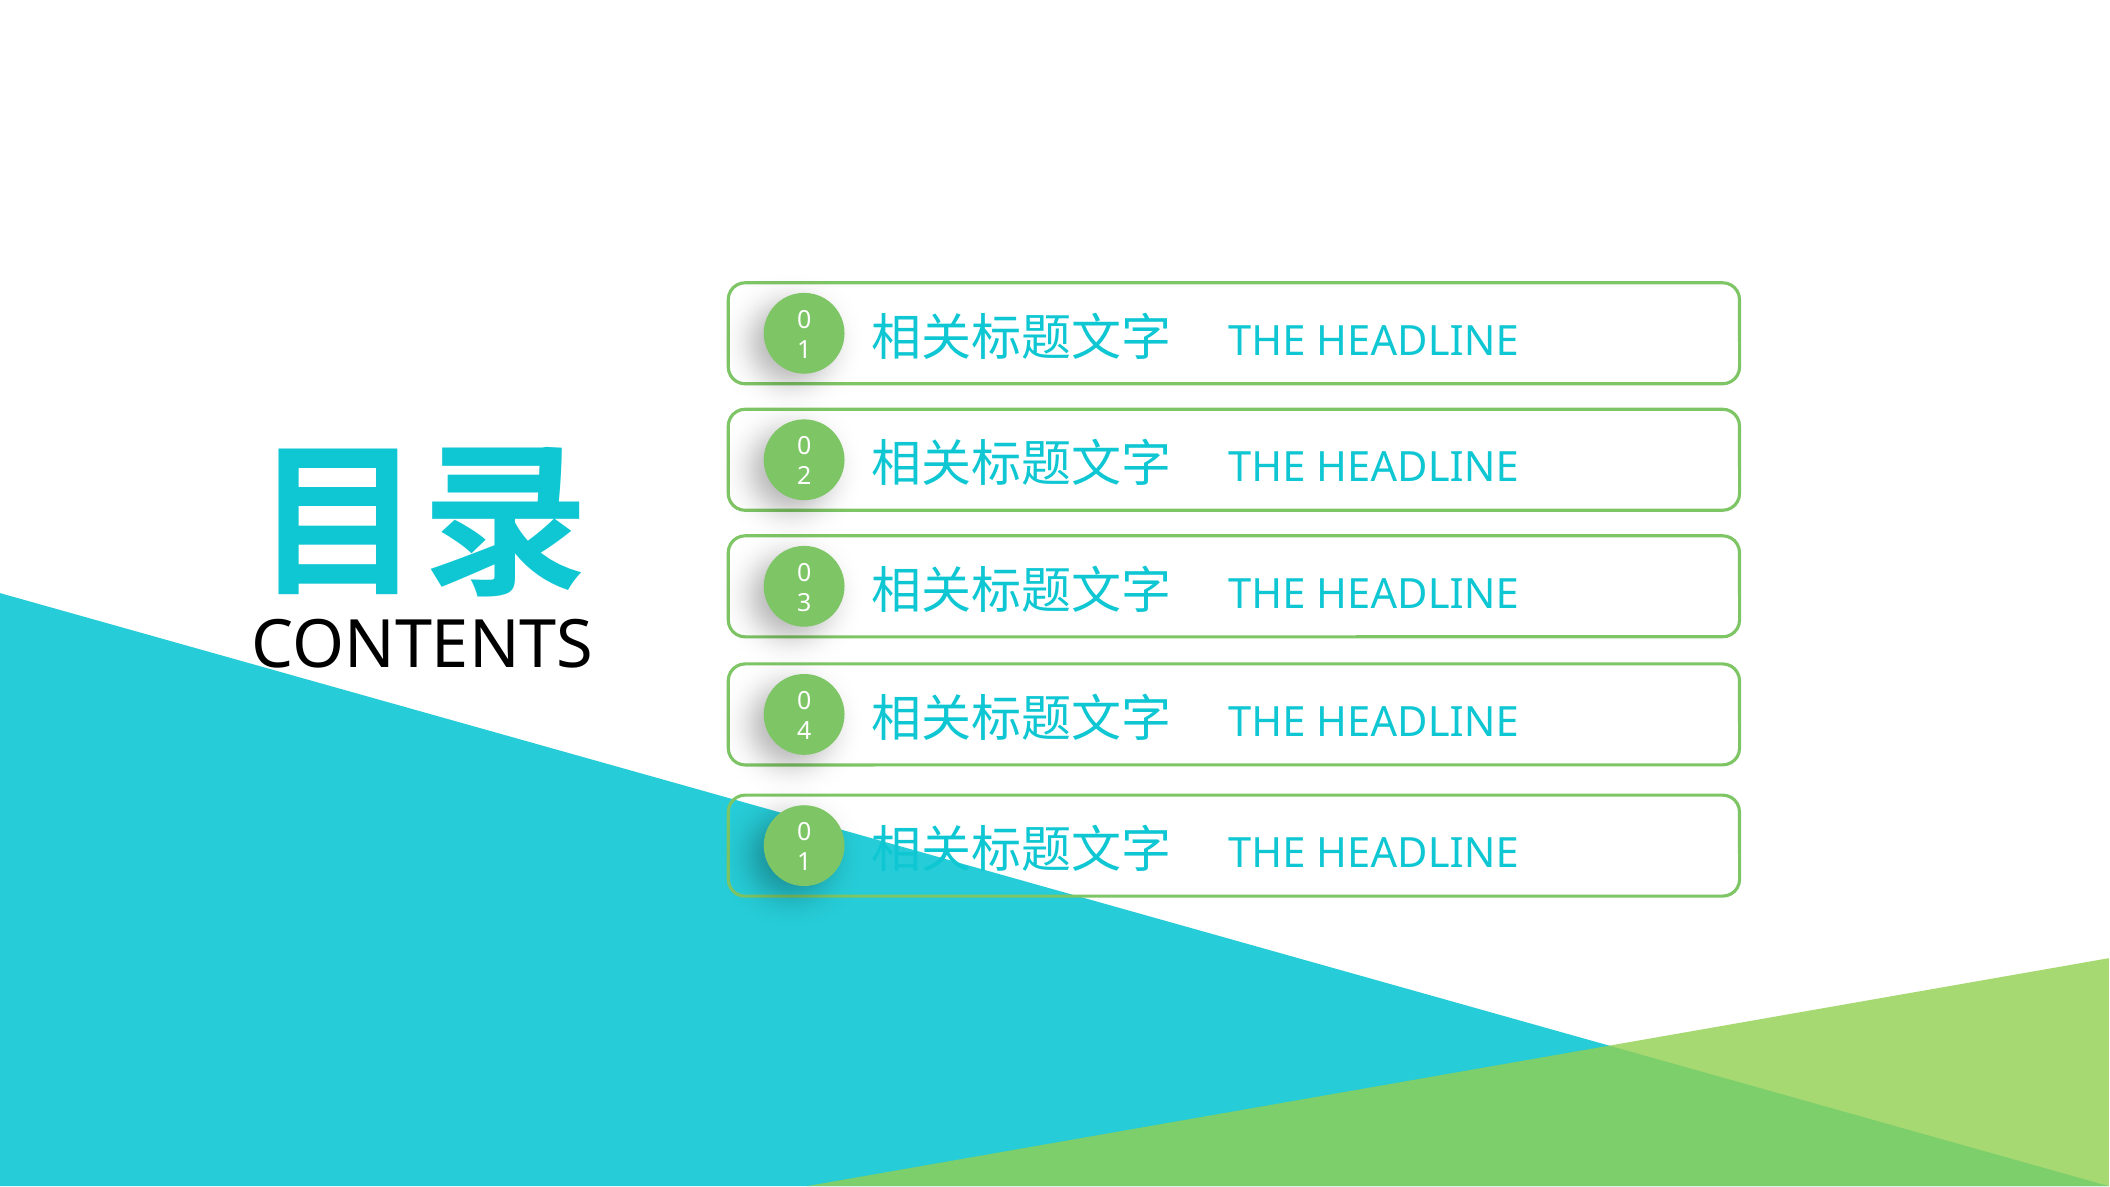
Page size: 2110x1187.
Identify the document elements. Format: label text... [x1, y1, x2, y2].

text_box 相关标题文字 THE HEADLINE [856, 679, 1534, 754]
text_box [727, 281, 1741, 385]
text_box 01 [762, 804, 846, 888]
text_box 相关标题文字 THE HEADLINE [856, 810, 1534, 886]
text_box [727, 534, 1741, 638]
text_box [727, 408, 1741, 512]
text_box 02 [762, 418, 846, 502]
text_box 相关标题文字 THE HEADLINE [856, 297, 1534, 373]
text_box 04 [762, 672, 846, 756]
text_box contents [217, 577, 628, 689]
text_box 03 [762, 544, 846, 628]
text_box 相关标题文字 THE HEADLINE [856, 424, 1534, 500]
text_box 01 [762, 291, 846, 375]
text_box [806, 956, 2110, 1187]
text_box [727, 794, 1741, 898]
text_box 目录 [236, 407, 610, 577]
text_box [0, 592, 1608, 1187]
text_box [727, 662, 1741, 766]
text_box 相关标题文字 THE HEADLINE [856, 550, 1534, 626]
